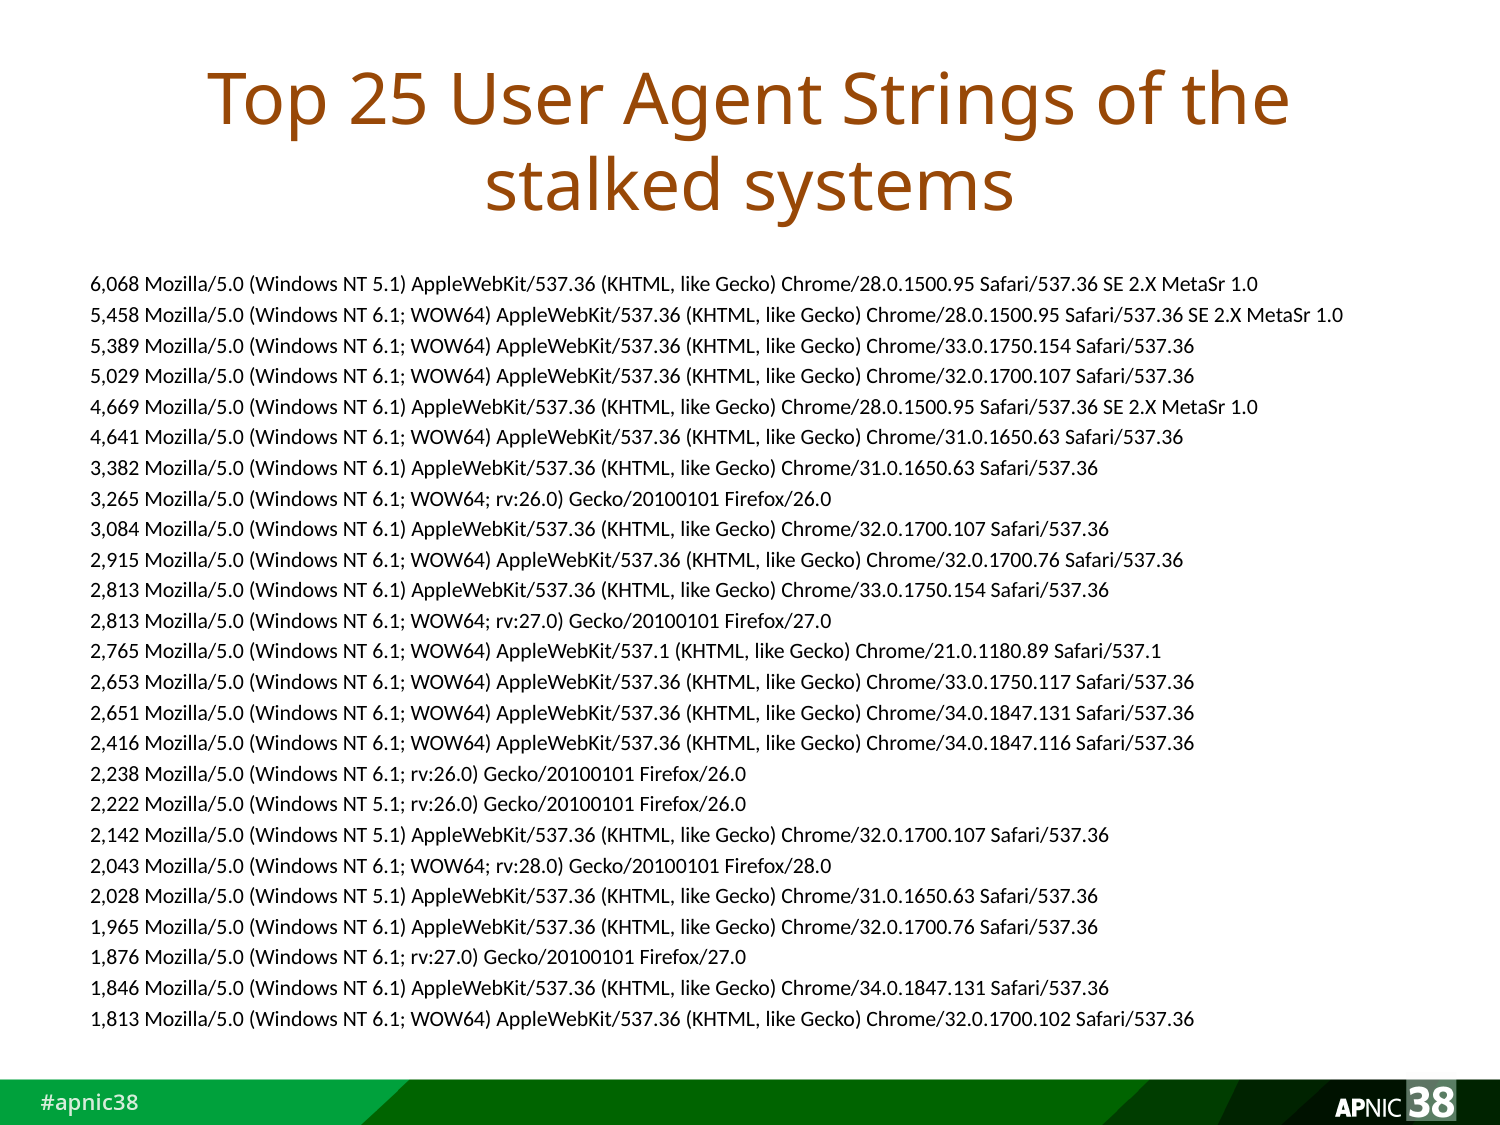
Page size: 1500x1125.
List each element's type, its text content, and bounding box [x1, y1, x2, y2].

picture [0, 1071, 1500, 1125]
title Top 25 User Agent Strings of the stalked systems [75, 45, 1425, 233]
list 6,068 Mozilla/5.0 (Windows NT 5.1) AppleWebKit/537.36 (KHTML, like Gecko) Chrome/28.0.1500.95 Safari/537.36 SE 2.X MetaSr 1.0 5,458 Mozilla/5.0 (Windows NT 6.1; WOW64) AppleWebKit/537.36 (KHTML, like Gecko) Chrome/28.0.1500.95 Safari/537.36 SE 2.X MetaSr 1.0 5,389 Mozilla/5.0 (Windows NT 6.1; WOW64) AppleWebKit/537.36 (KHTML, like Gecko) Chrome/33.0.1750.154 Safari/537.36 5,029 Mozilla/5.0 (Windows NT 6.1; WOW64) AppleWebKit/537.36 (KHTML, like Gecko) Chrome/32.0.1700.107 Safari/537.36 4,669 Mozilla/5.0 (Windows NT 6.1) AppleWebKit/537.36 (KHTML, like Gecko) Chrome/28.0.1500.95 Safari/537.36 SE 2.X MetaSr 1.0 4,641 Mozilla/5.0 (Windows NT 6.1; WOW64) AppleWebKit/537.36 (KHTML, like Gecko) Chrome/31.0.1650.63 Safari/537.36 3,382 Mozilla/5.0 (Windows NT 6.1) AppleWebKit/537.36 (KHTML, like Gecko) Chrome/31.0.1650.63 Safari/537.36 3,265 Mozilla/5.0 (Windows NT 6.1; WOW64; rv:26.0) Gecko/20100101 Firefox/26.0 3,084 Mozilla/5.0 (Windows NT 6.1) AppleWebKit/537.36 (KHTML, like Gecko) Chrome/32.0.1700.107 Safari/537.36 2,915 Mozilla/5.0 (Windows NT 6.1; WOW64) AppleWebKit/537.36 (KHTML, like Gecko) Chrome/32.0.1700.76 Safari/537.36 2,813 Mozilla/5.0 (Windows NT 6.1) AppleWebKit/537.36 (KHTML, like Gecko) Chrome/33.0.1750.154 Safari/537.36 2,813 Mozilla/5.0 (Windows NT 6.1; WOW64; rv:27.0) Gecko/20100101 Firefox/27.0 2,765 Mozilla/5.0 (Windows NT 6.1; WOW64) AppleWebKit/537.1 (KHTML, like Gecko) Chrome/21.0.1180.89 Safari/537.1 2,653 Mozilla/5.0 (Windows NT 6.1; WOW64) AppleWebKit/537.36 (KHTML, like Gecko) Chrome/33.0.1750.117 Safari/537.36 2,651 Mozilla/5.0 (Windows NT 6.1; WOW64) AppleWebKit/537.36 (KHTML, like Gecko) Chrome/34.0.1847.131 Safari/537.36 2,416 Mozilla/5.0 (Windows NT 6.1; WOW64) AppleWebKit/537.36 (KHTML, like Gecko) Chrome/34.0.1847.116 Safari/537.36 2,238 Mozilla/5.0 (Windows NT 6.1; rv:26.0) Gecko/20100101 Firefox/26.0 2,222 Mozilla/5.0 (Windows NT 5.1; rv:26.0) Gecko/20100101 Firefox/26.0 2,142 Mozilla/5.0 (Windows NT 5.1) AppleWebKit/537.36 (KHTML, like Gecko) Chrome/32.0.1700.107 Safari/537.36 2,043 Mozilla/5.0 (Windows NT 6.1; WOW64; rv:28.0) Gecko/20100101 Firefox/28.0 2,028 Mozilla/5.0 (Windows NT 5.1) AppleWebKit/537.36 (KHTML, like Gecko) Chrome/31.0.1650.63 Safari/537.36 1,965 Mozilla/5.0 (Windows NT 6.1) AppleWebKit/537.36 (KHTML, like Gecko) Chrome/32.0.1700.76 Safari/537.36 1,876 Mozilla/5.0 (Windows NT 6.1; rv:27.0) Gecko/20100101 Firefox/27.0 1,846 Mozilla/5.0 (Windows NT 6.1) AppleWebKit/537.36 (KHTML, like Gecko) Chrome/34.0.1847.131 Safari/537.36 1,813 Mozilla/5.0 (Windows NT 6.1; WOW64) AppleWebKit/537.36 (KHTML, like Gecko) Chrome/32.0.1700.102 Safari/537.36 [75, 262, 1425, 1005]
